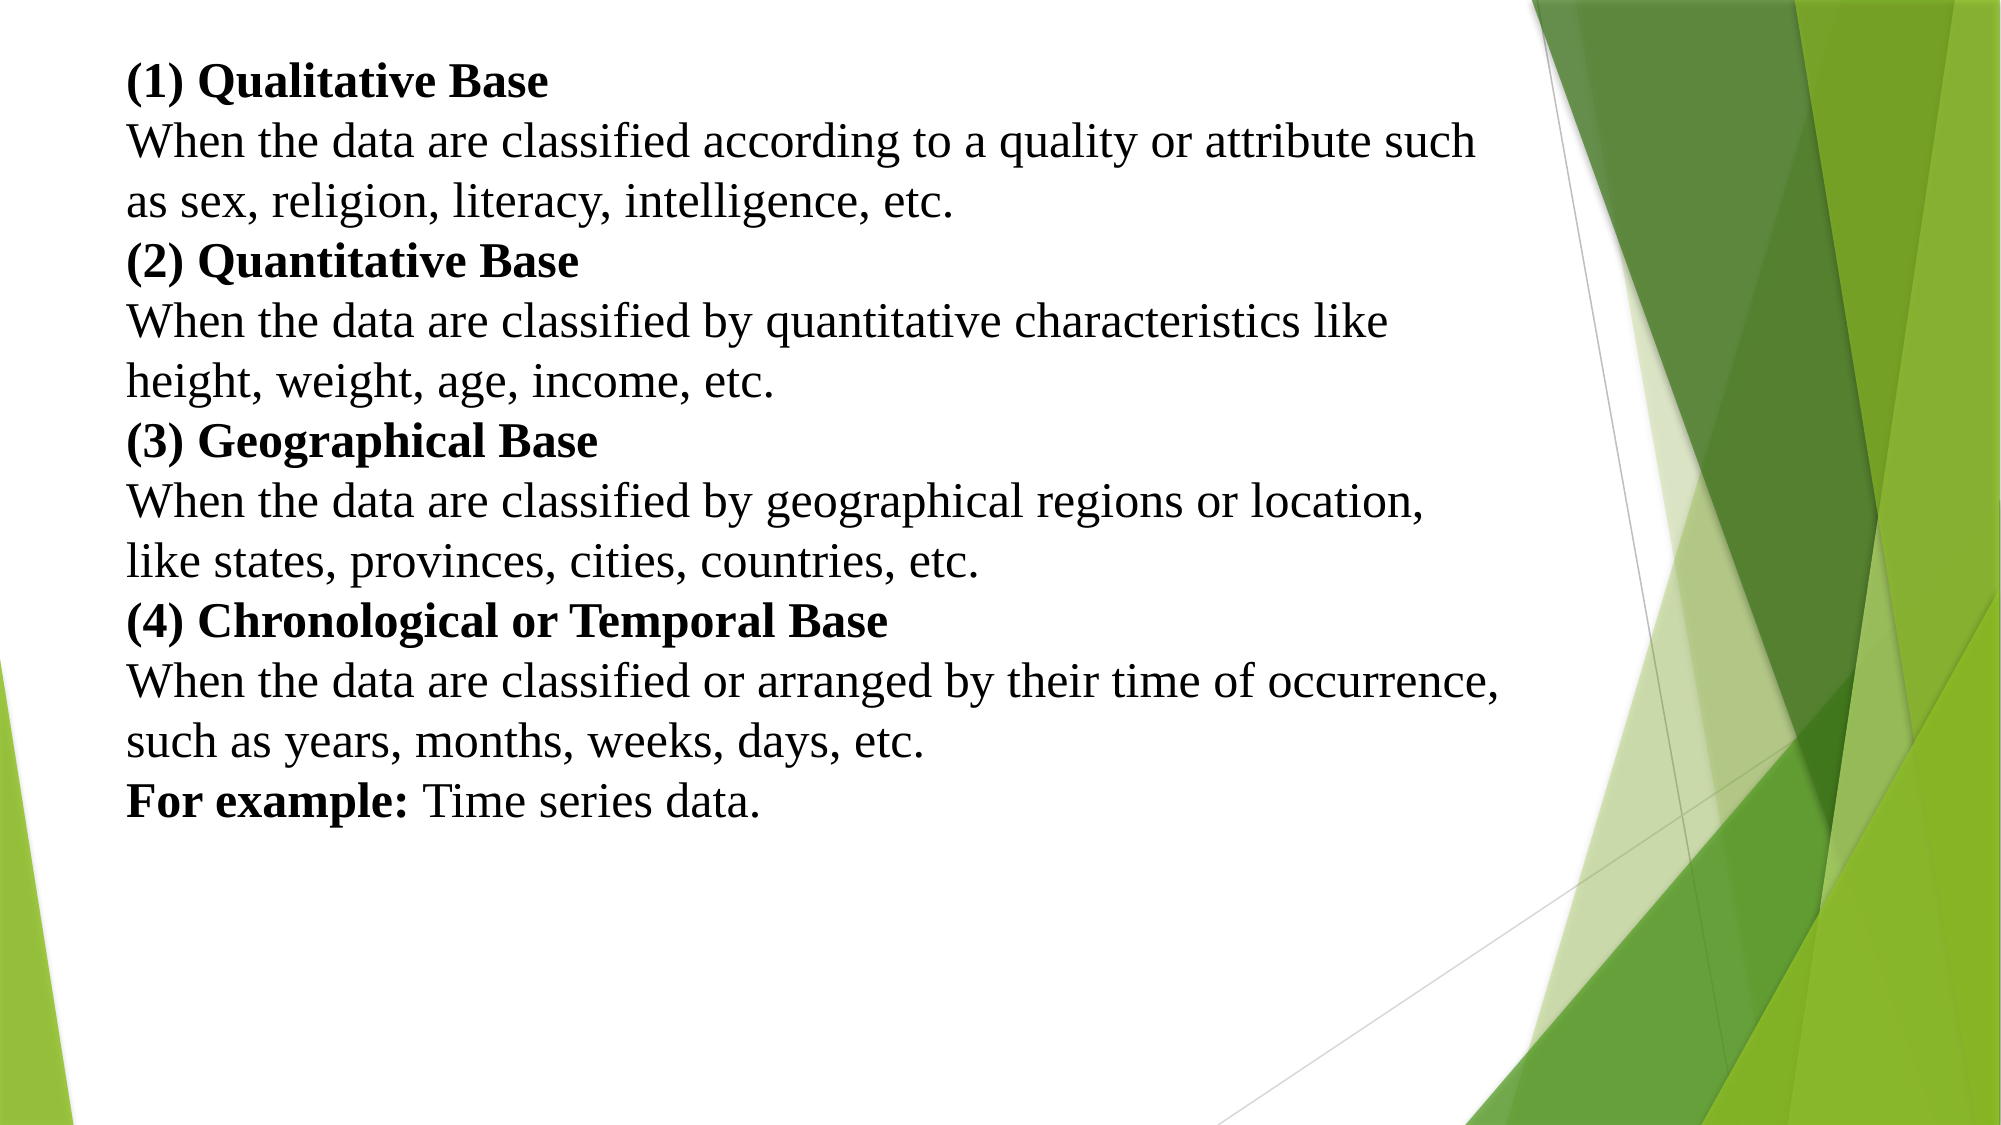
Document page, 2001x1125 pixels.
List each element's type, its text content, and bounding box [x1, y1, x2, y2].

title (1) Qualitative Base When the data are classified according to a quality or attribute such as sex, religion, literacy, intelligence, etc. (2) Quantitative Base When the data are classified by quantitative characteristics like height, weight, age, income, etc. (3) Geographical Base When the data are classified by geographical regions or location, like states, provinces, cities, countries, etc. (4) Chronological or Temporal Base When the data are classified or arranged by their time of occurrence, such as years, months, weeks, days, etc. For example: Time series data. [111, 40, 1522, 1063]
